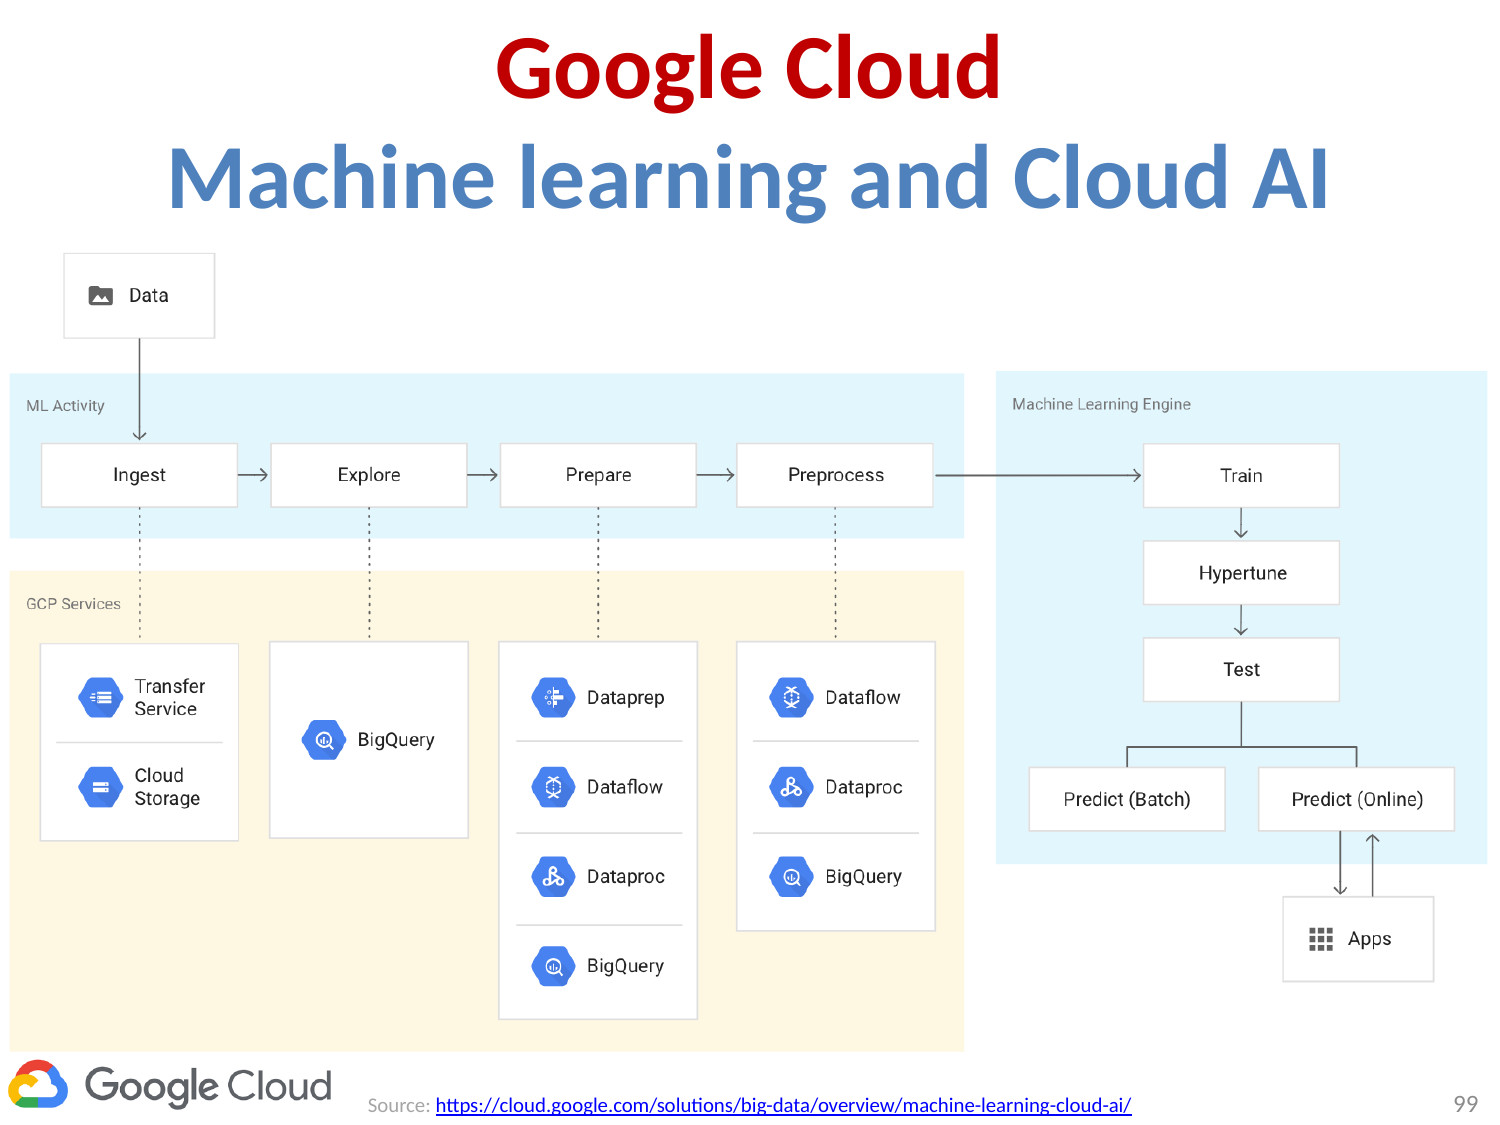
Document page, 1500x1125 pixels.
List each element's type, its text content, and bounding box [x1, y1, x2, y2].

title Google Cloud Machine learning and Cloud AI [75, 31, 1425, 202]
text_box Source: https://cloud.google.com/solutions/big-data/overview/machine-learning-cloud-ai/ [93, 1084, 1407, 1125]
slide_number 99 [1399, 1083, 1494, 1122]
picture [0, 246, 1500, 1111]
